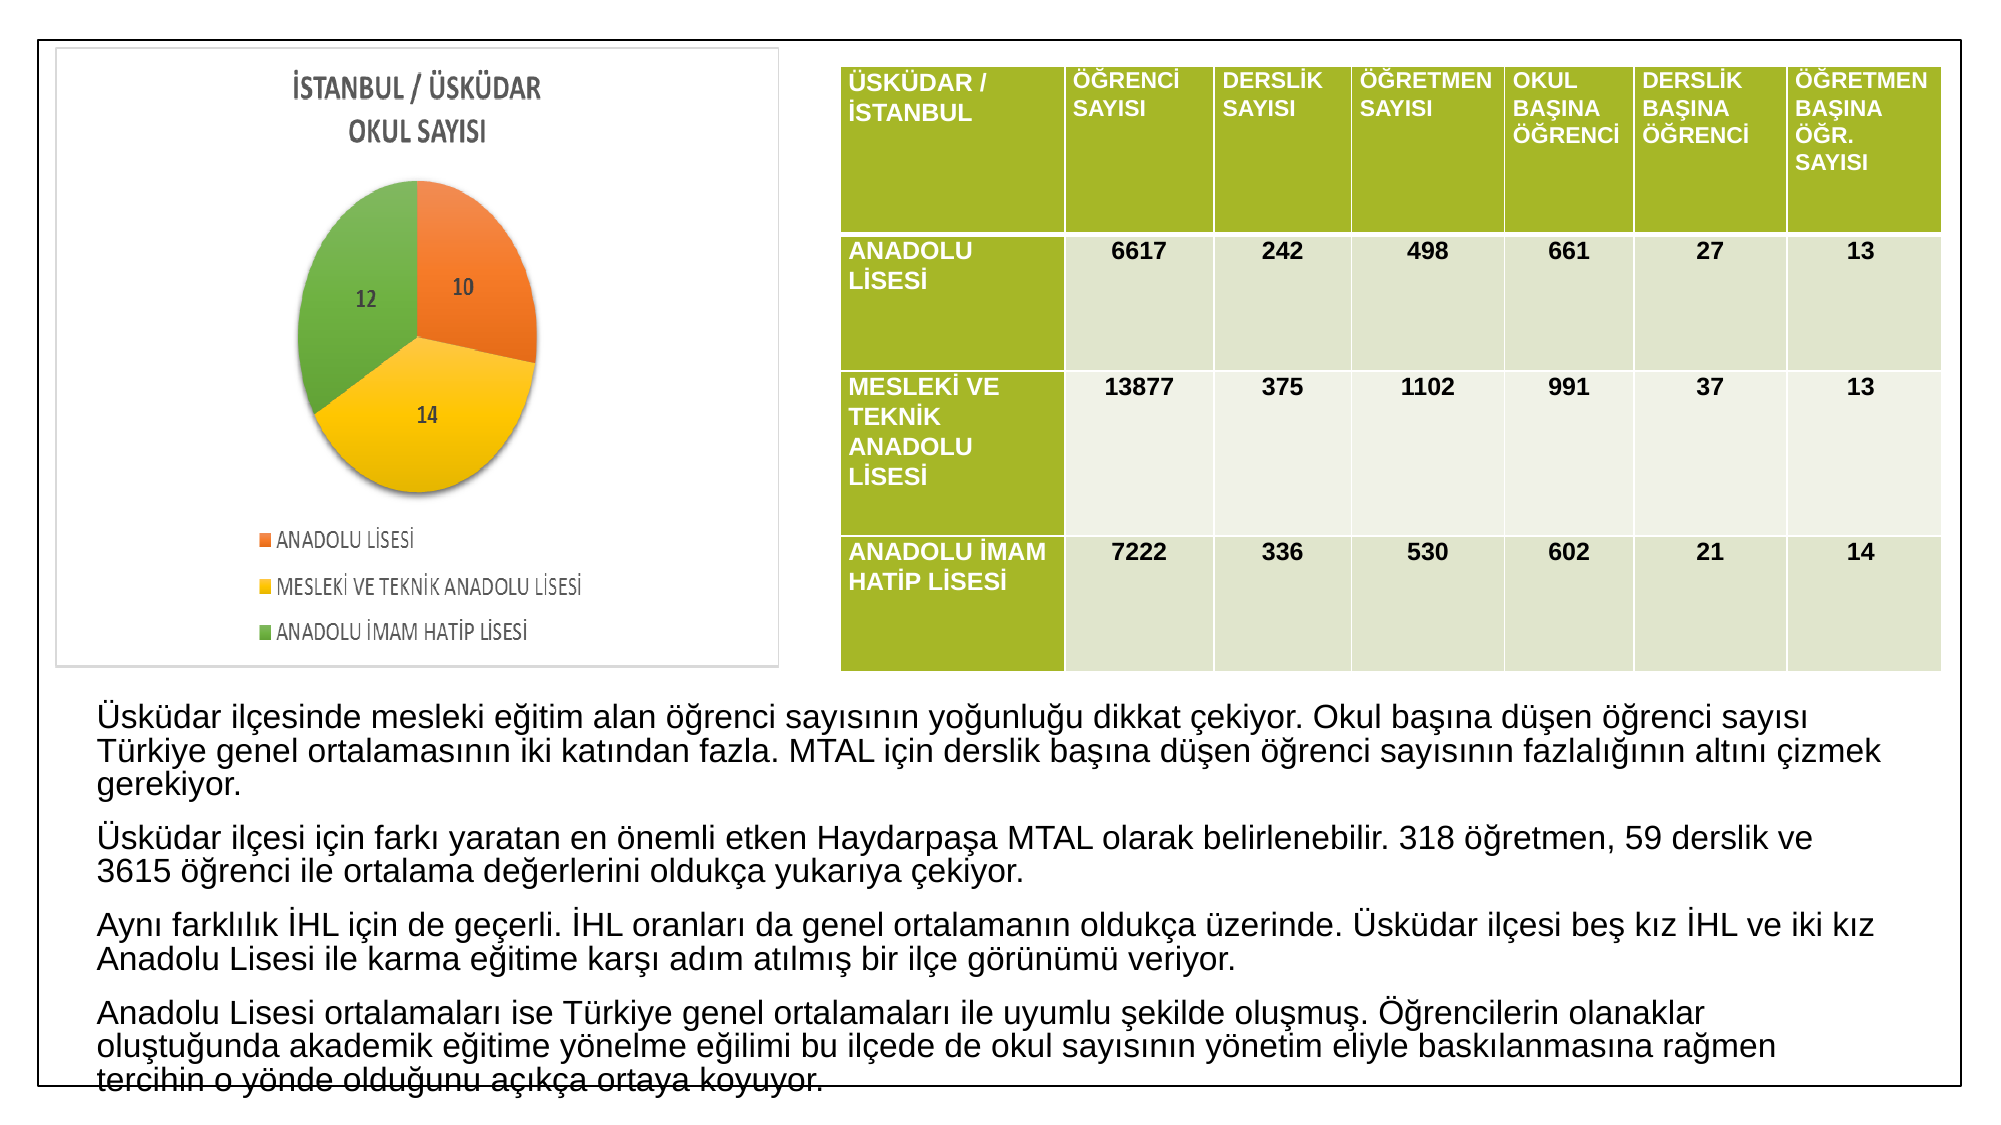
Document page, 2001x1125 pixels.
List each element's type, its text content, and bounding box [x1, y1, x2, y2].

table_cell 498 [1352, 237, 1504, 370]
table_cell 242 [1215, 237, 1351, 370]
table_header ÖĞRETMEN SAYISI [1352, 67, 1504, 232]
table_cell 602 [1505, 537, 1633, 671]
table_cell 37 [1635, 372, 1786, 535]
table_cell ANADOLU LİSESİ [841, 237, 1064, 370]
table_header ÜSKÜDAR / İSTANBUL [841, 67, 1064, 232]
table_header ÖĞRENCİ SAYISI [1066, 67, 1213, 232]
table_cell 991 [1505, 372, 1633, 535]
table_cell 530 [1352, 537, 1504, 671]
table_cell 375 [1215, 372, 1351, 535]
text_box Üsküdar ilçesinde mesleki eğitim alan öğrenci sayısının yoğunluğu dikkat çekiyor. Okul başına düşen öğrenci sayısı Türkiye genel ortalamasının iki katından fazla. MTAL için derslik başına düşen öğrenci sayısının fazlalığının altını çizmek gerekiyor. Üsküdar ilçesi için farkı yaratan en önemli etken Haydarpaşa MTAL olarak belirlenebilir. 318 öğretmen, 59 derslik ve 3615 öğrenci ile ortalama değerlerini oldukça yukarıya çekiyor. Aynı farklılık İHL için de geçerli. İHL oranları da genel ortalamanın oldukça üzerinde. Üsküdar ilçesi beş kız İHL ve iki kız Anadolu Lisesi ile karma eğitime karşı adım atılmış bir ilçe görünümü veriyor. Anadolu Lisesi ortalamaları ise Türkiye genel ortalamaları ile uyumlu şekilde oluşmuş. Öğrencilerin olanaklar oluştuğunda akademik eğitime yönelme eğilimi bu ilçede de okul sayısının yönetim eliyle baskılanmasına rağmen tercihin o yönde olduğunu açıkça ortaya koyuyor. [74, 694, 1900, 1109]
table_cell 661 [1505, 237, 1633, 370]
table_header DERSLİK SAYISI [1215, 67, 1351, 232]
table_cell 13 [1788, 372, 1941, 535]
table_cell 336 [1215, 537, 1351, 671]
table_cell 21 [1635, 537, 1786, 671]
table_cell 27 [1635, 237, 1786, 370]
table_cell 1102 [1352, 372, 1504, 535]
table_cell 13 [1788, 237, 1941, 370]
table_cell 14 [1788, 537, 1941, 671]
table_cell ANADOLU İMAM HATİP LİSESİ [841, 537, 1064, 671]
table_cell 6617 [1066, 237, 1213, 370]
table_header ÖĞRETMEN BAŞINA ÖĞR. SAYISI [1788, 67, 1941, 232]
table_header OKUL BAŞINA ÖĞRENCİ [1505, 67, 1633, 232]
table_cell 7222 [1066, 537, 1213, 671]
table_header DERSLİK BAŞINA ÖĞRENCİ [1635, 67, 1786, 232]
table_cell MESLEKİ VE TEKNİK ANADOLU LİSESİ [841, 372, 1064, 535]
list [54, 46, 779, 668]
table_cell 13877 [1066, 372, 1213, 535]
